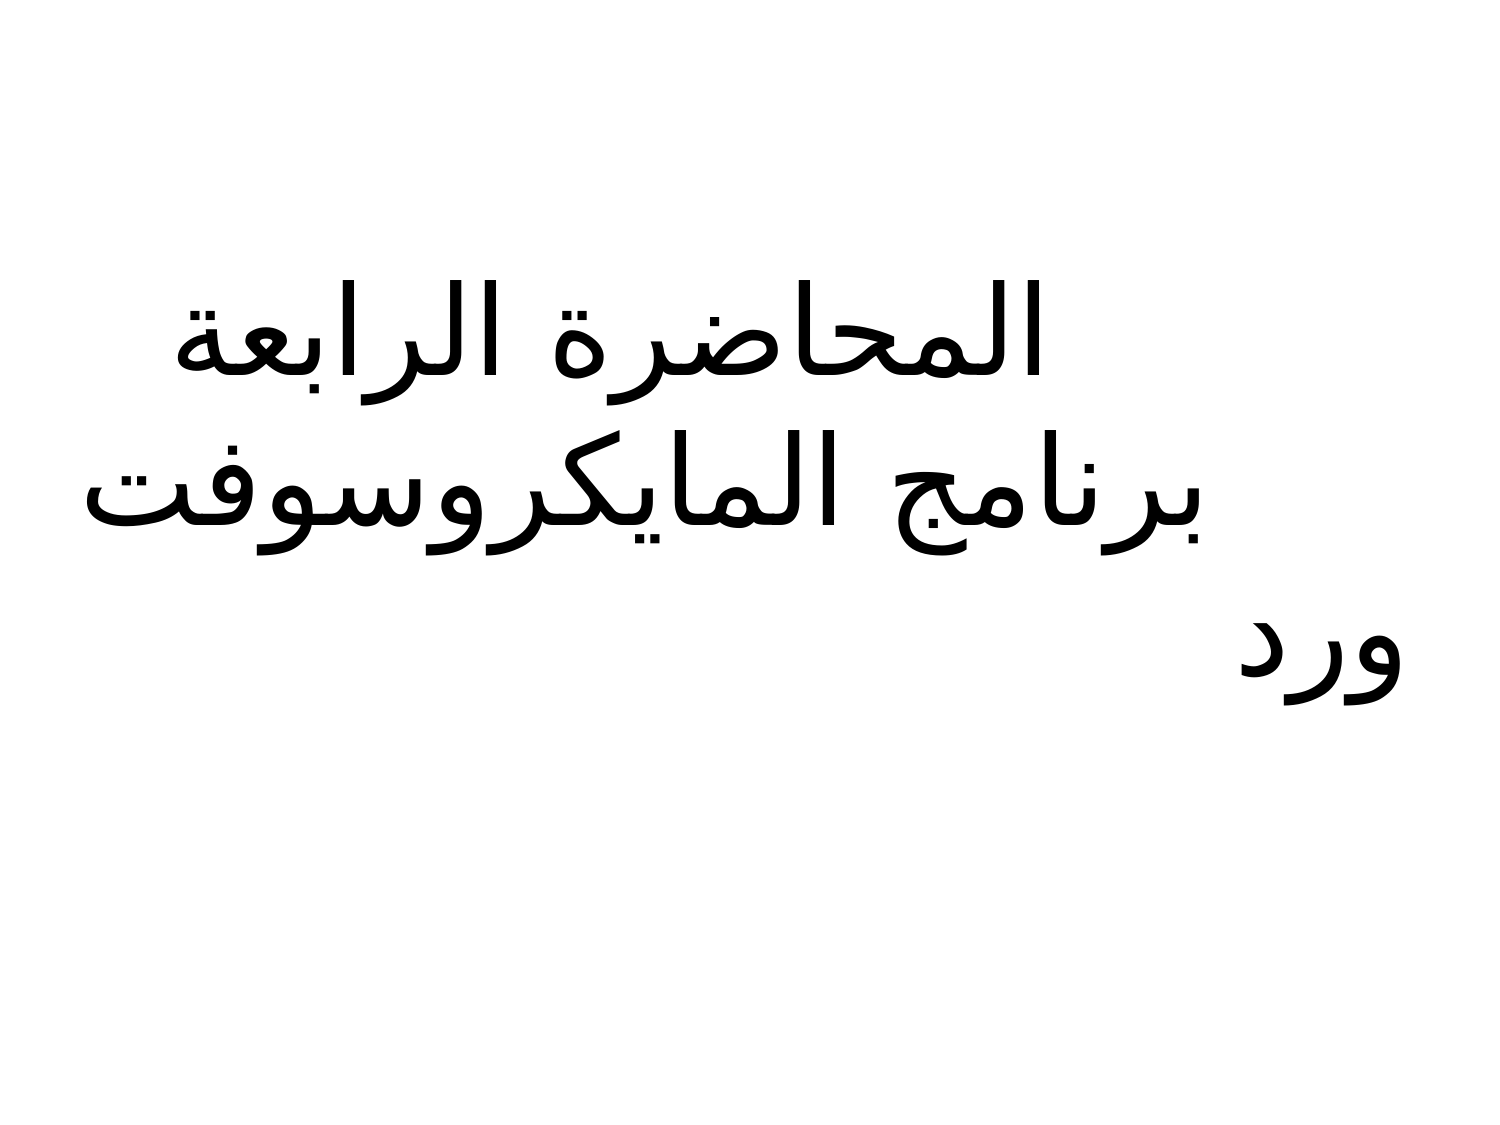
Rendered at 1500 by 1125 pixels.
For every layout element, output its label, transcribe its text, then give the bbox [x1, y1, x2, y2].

text_box المحاضرة الرابعة برنامج المايكروسوفت ورد [50, 242, 1425, 858]
